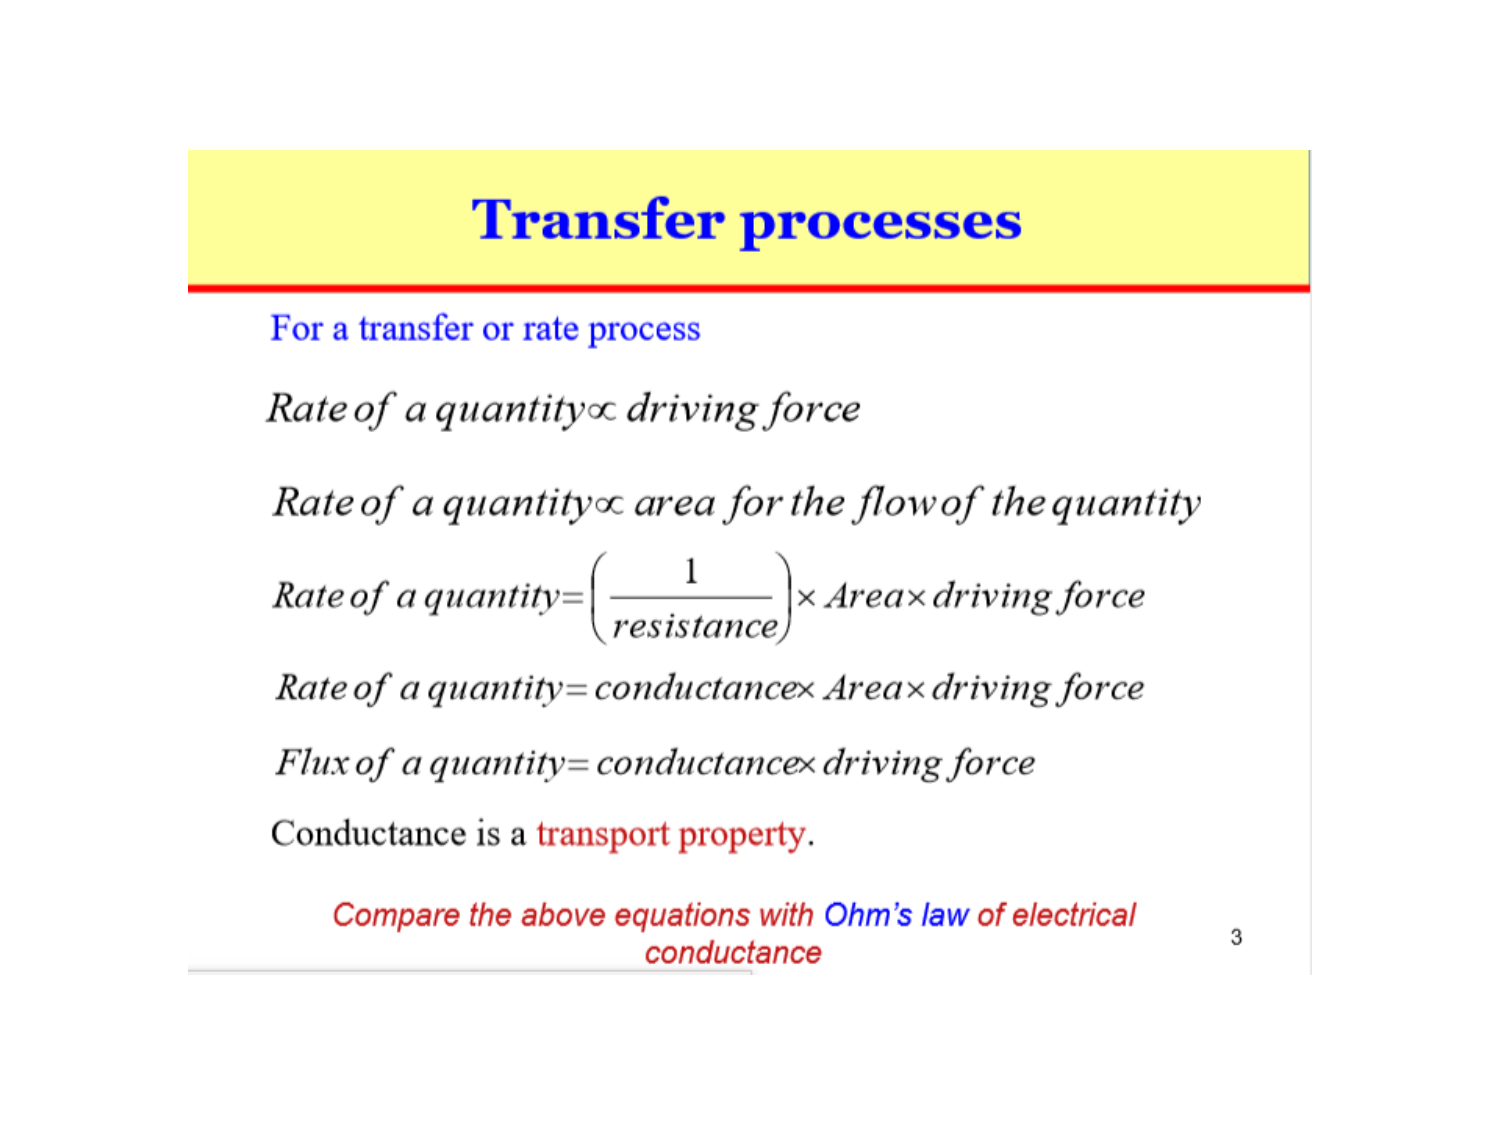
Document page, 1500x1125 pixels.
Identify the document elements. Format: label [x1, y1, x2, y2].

picture [187, 150, 1312, 975]
